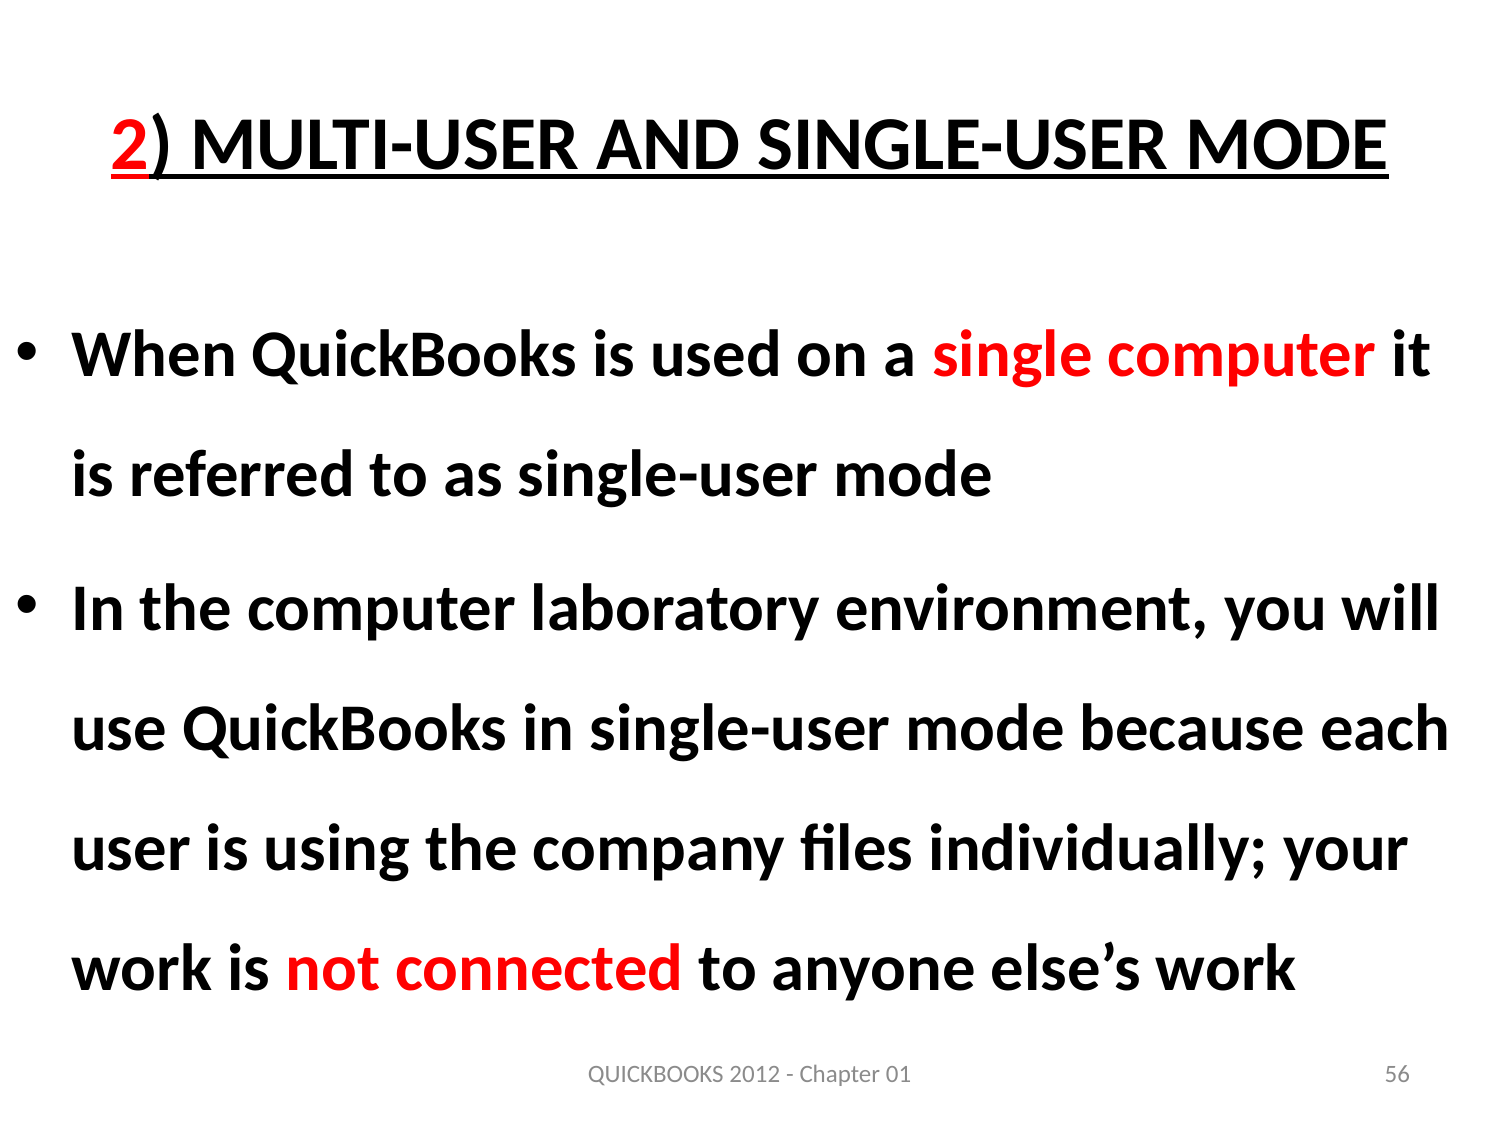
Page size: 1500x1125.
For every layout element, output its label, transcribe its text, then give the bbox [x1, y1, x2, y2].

title 2) Multi-User and Single-User Mode [75, 45, 1425, 233]
footer QUICKBOOKS 2012 - Chapter 01 [512, 1042, 988, 1103]
slide_number 56 [1074, 1042, 1425, 1103]
list When QuickBooks is used on a single computer it is referred to as single-user mode In the computer laboratory environment, you will use QuickBooks in single-user mode because each user is using the company files individually; your work is not connected to anyone else’s work [0, 262, 1500, 1088]
